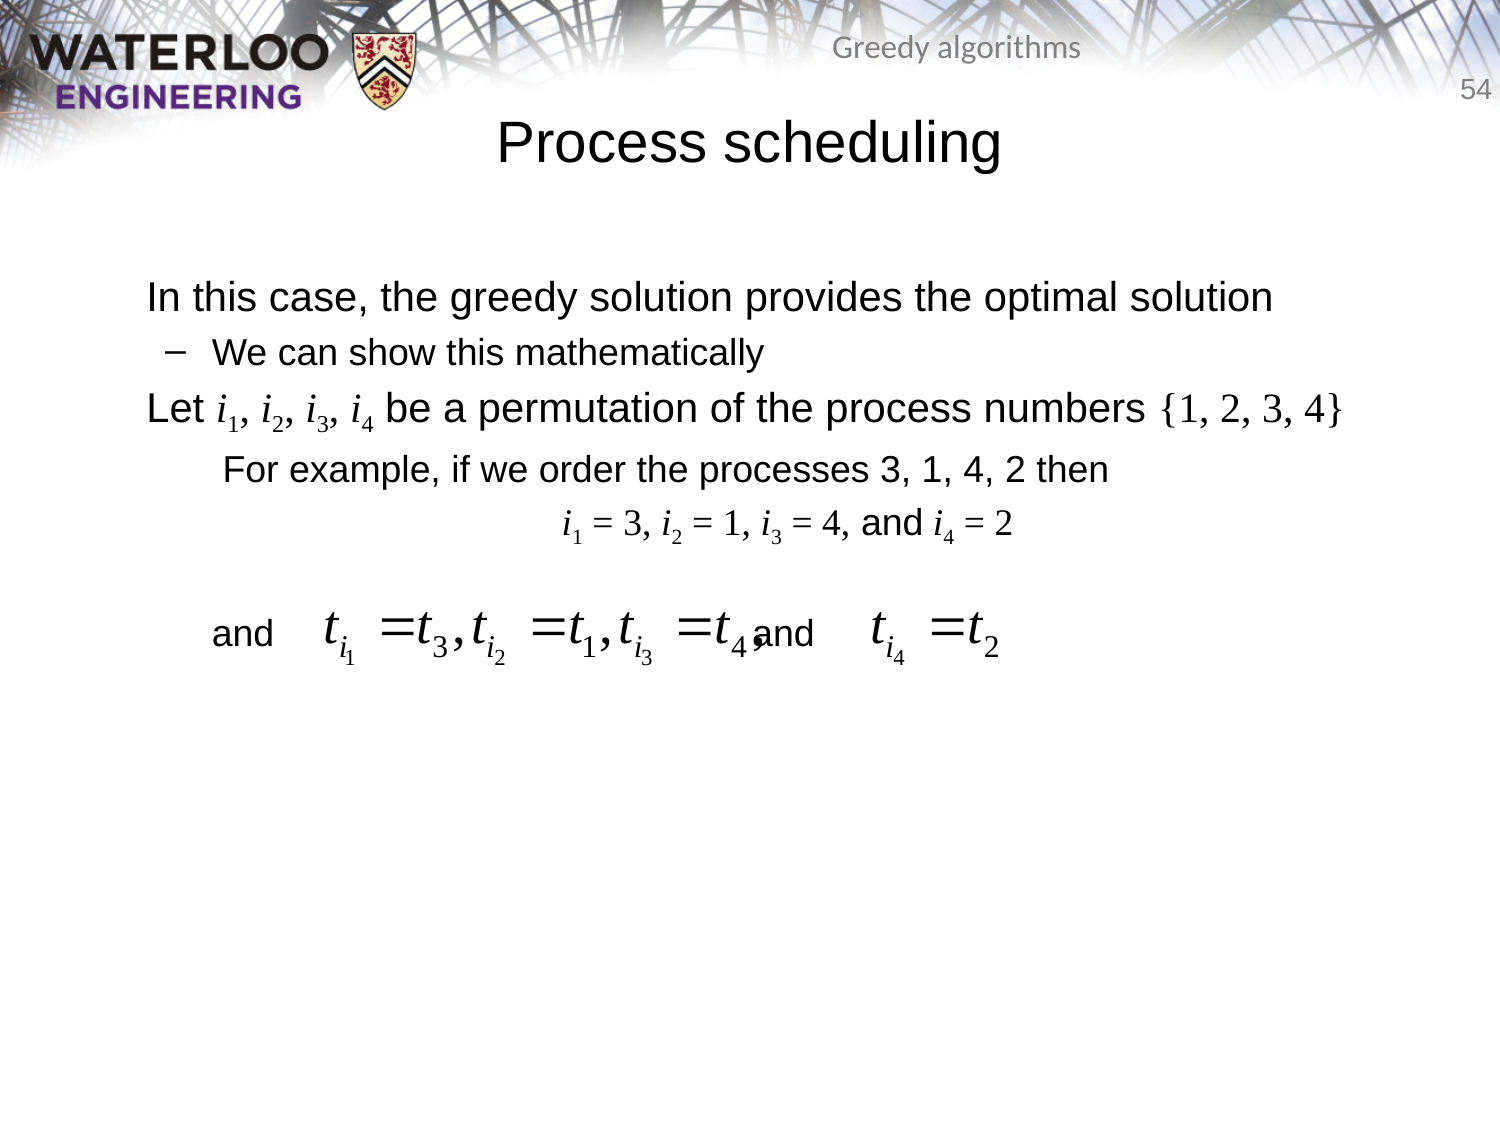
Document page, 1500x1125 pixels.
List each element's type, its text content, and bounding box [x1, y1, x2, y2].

title Process scheduling [74, 44, 1426, 233]
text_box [316, 587, 1011, 676]
picture [0, 0, 1500, 1125]
list In this case, the greedy solution provides the optimal solution We can show this mathematically Let i1, i2, i3, i4 be a permutation of the process numbers {1, 2, 3, 4} For example, if we order the processes 3, 1, 4, 2 then i1 = 3, i2 = 1, i3 = 4, and i4 = 2 and and [74, 262, 1426, 1006]
